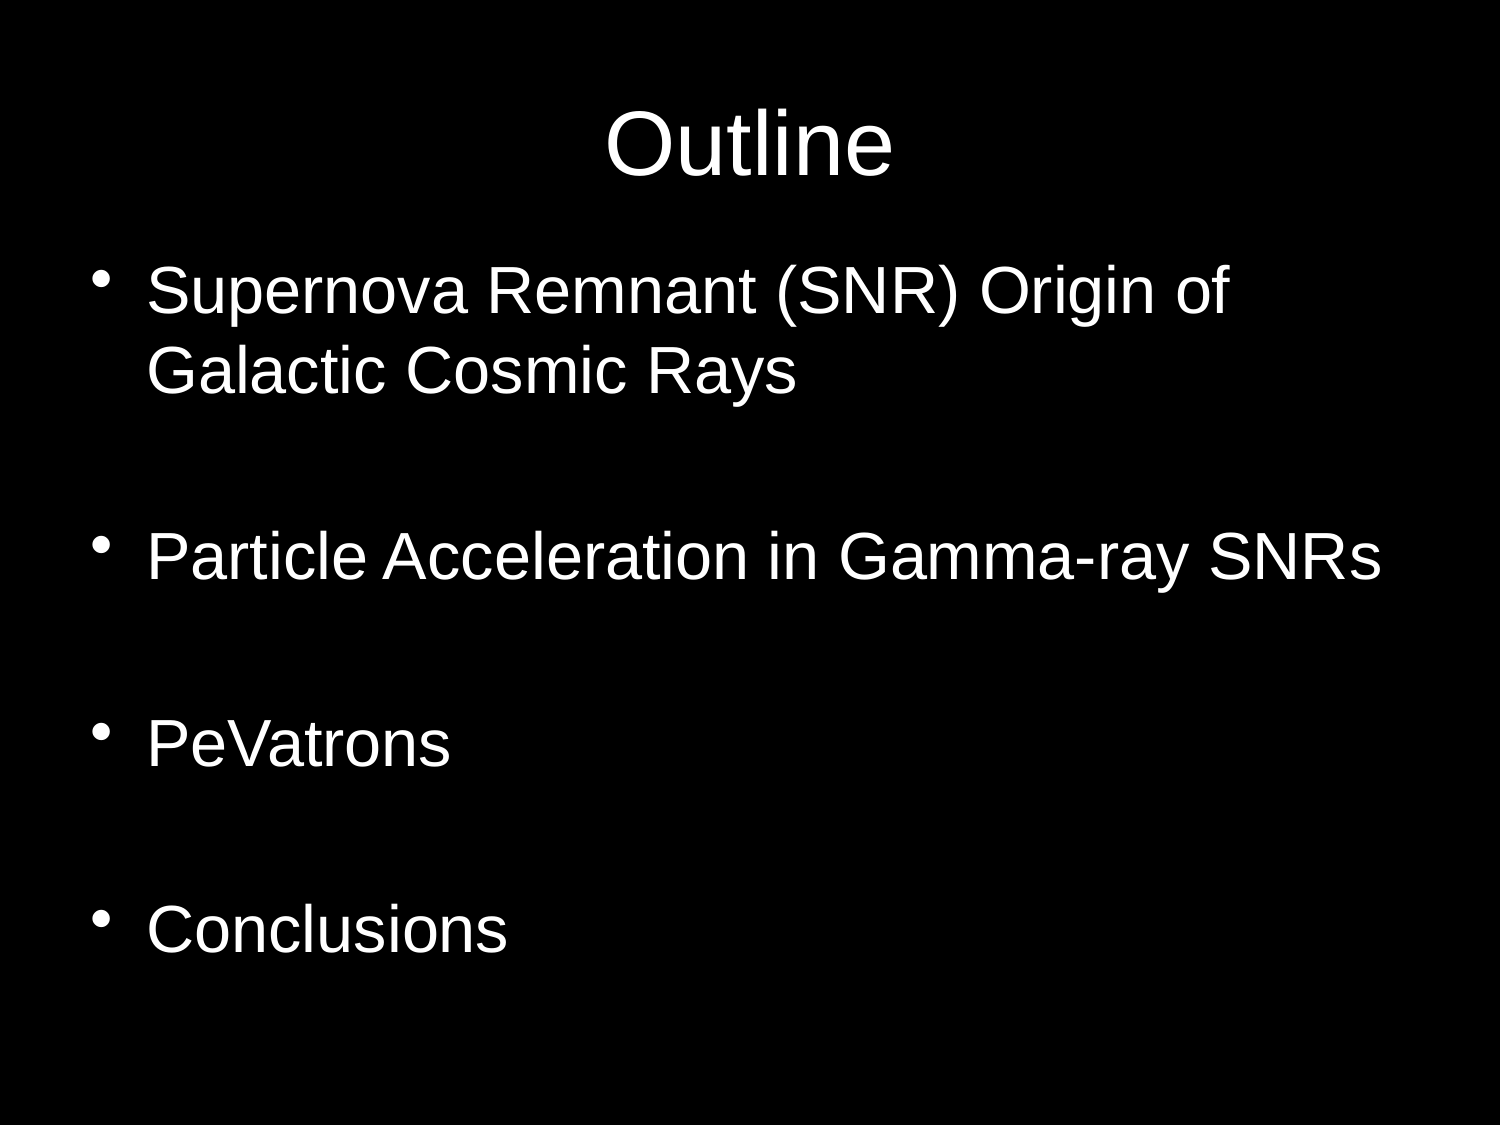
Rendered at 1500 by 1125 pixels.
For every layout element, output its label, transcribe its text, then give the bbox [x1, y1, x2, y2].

title Outline [74, 44, 1426, 233]
list Supernova Remnant (SNR) Origin of Galactic Cosmic Rays Particle Acceleration in Gamma-ray SNRs PeVatrons Conclusions [74, 238, 1426, 982]
